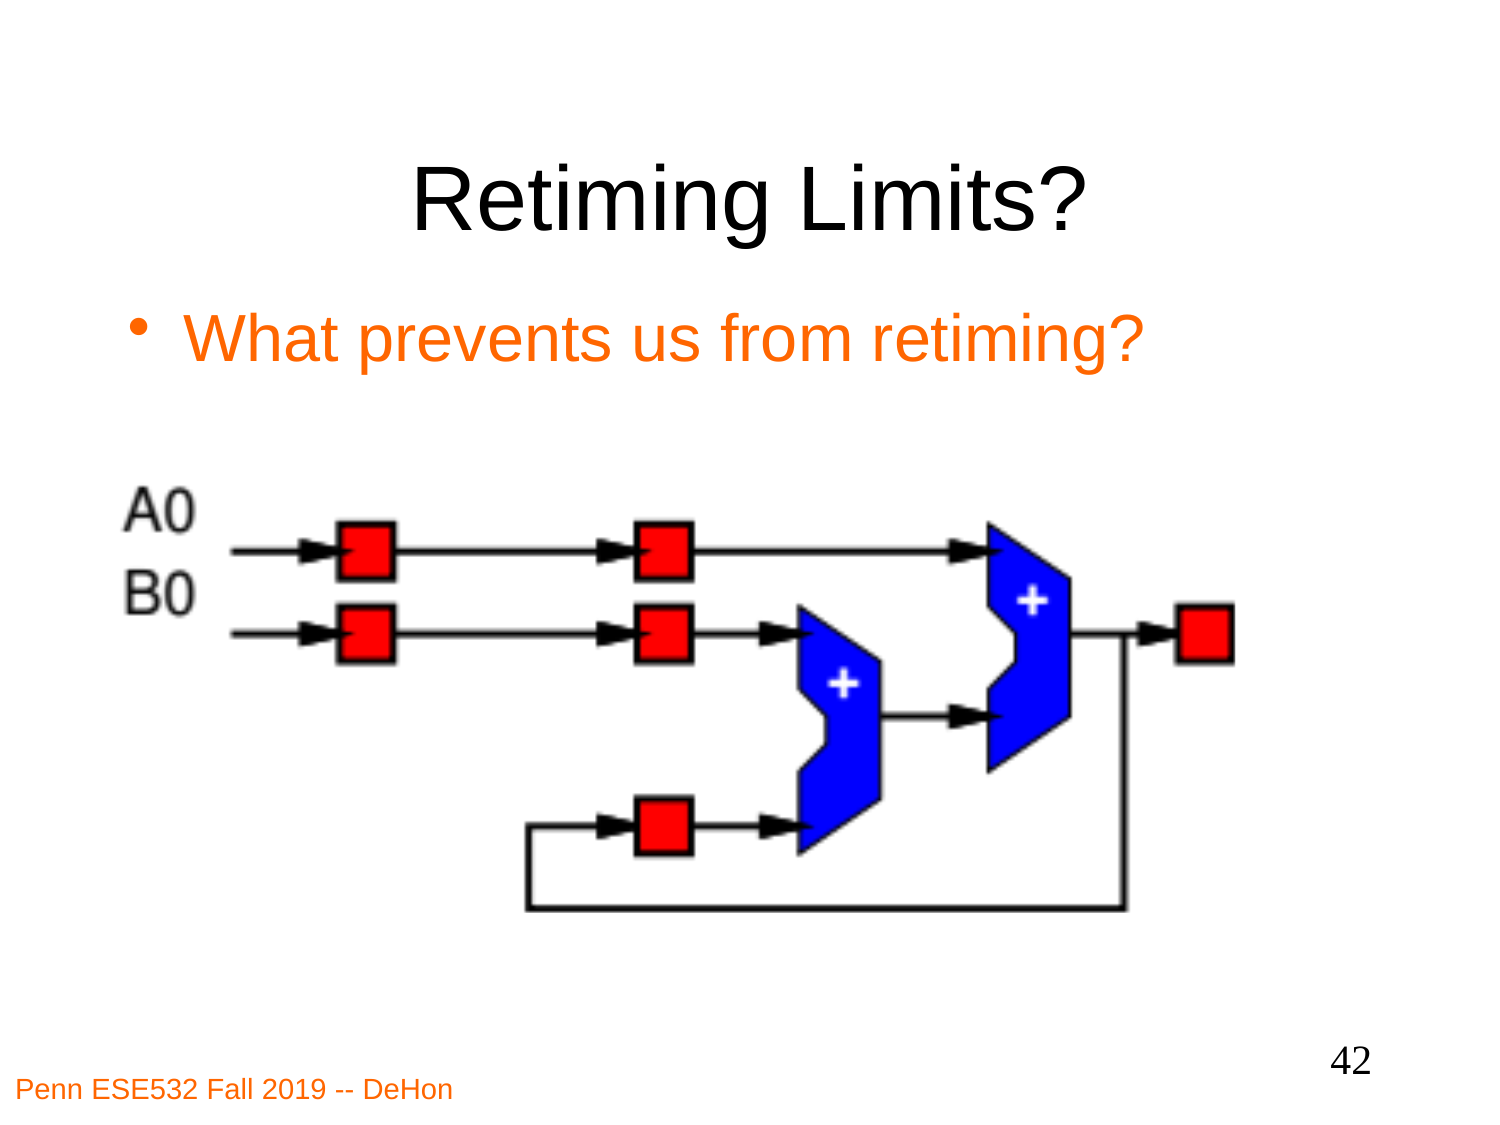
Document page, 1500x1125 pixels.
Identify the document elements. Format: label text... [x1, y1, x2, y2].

slide_number Penn ESE532 Fall 2019 -- DeHon [0, 1062, 688, 1125]
title Retiming Limits? [112, 99, 1388, 287]
slide_number 42 [1074, 1024, 1388, 1101]
list What prevents us from retiming? [112, 287, 1388, 963]
picture [112, 474, 1236, 913]
